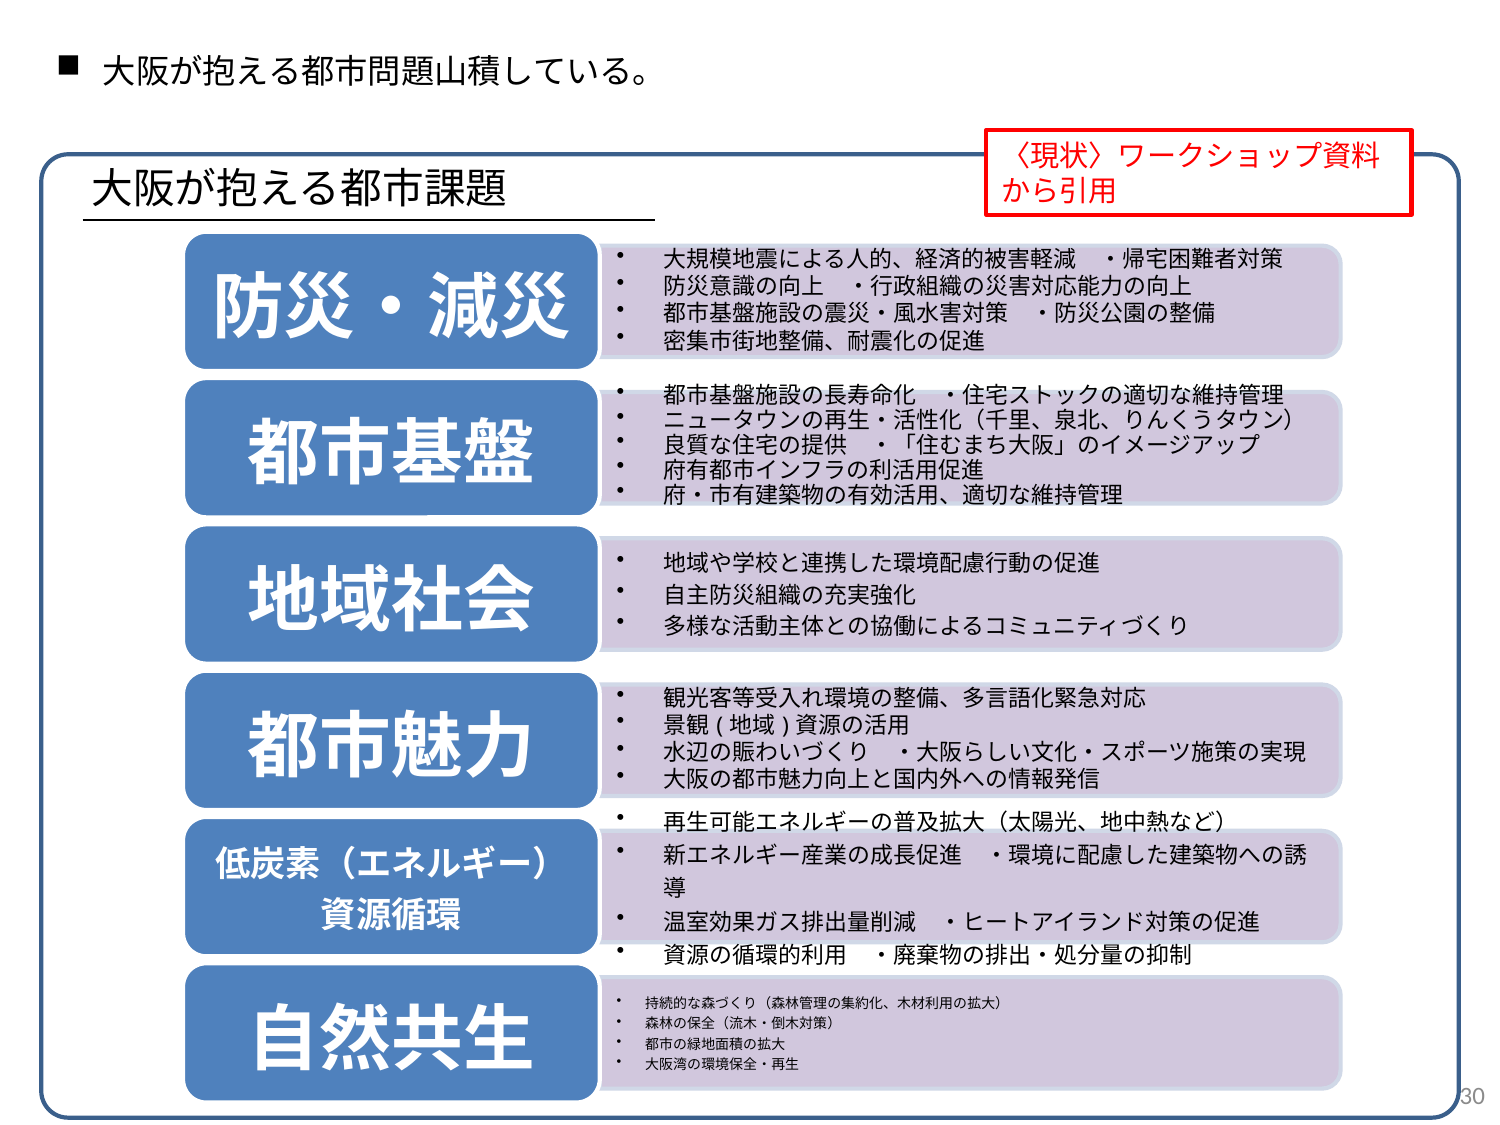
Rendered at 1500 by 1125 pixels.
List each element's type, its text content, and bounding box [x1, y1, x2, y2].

slide_number 30 [1149, 1065, 1500, 1125]
text_box 〈現状〉ワークショップ資料から引用 [986, 129, 1412, 215]
text_box 大阪が抱える都市問題山積している。 [41, 42, 1424, 98]
text_box [39, 152, 1461, 1120]
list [182, 231, 1341, 1103]
